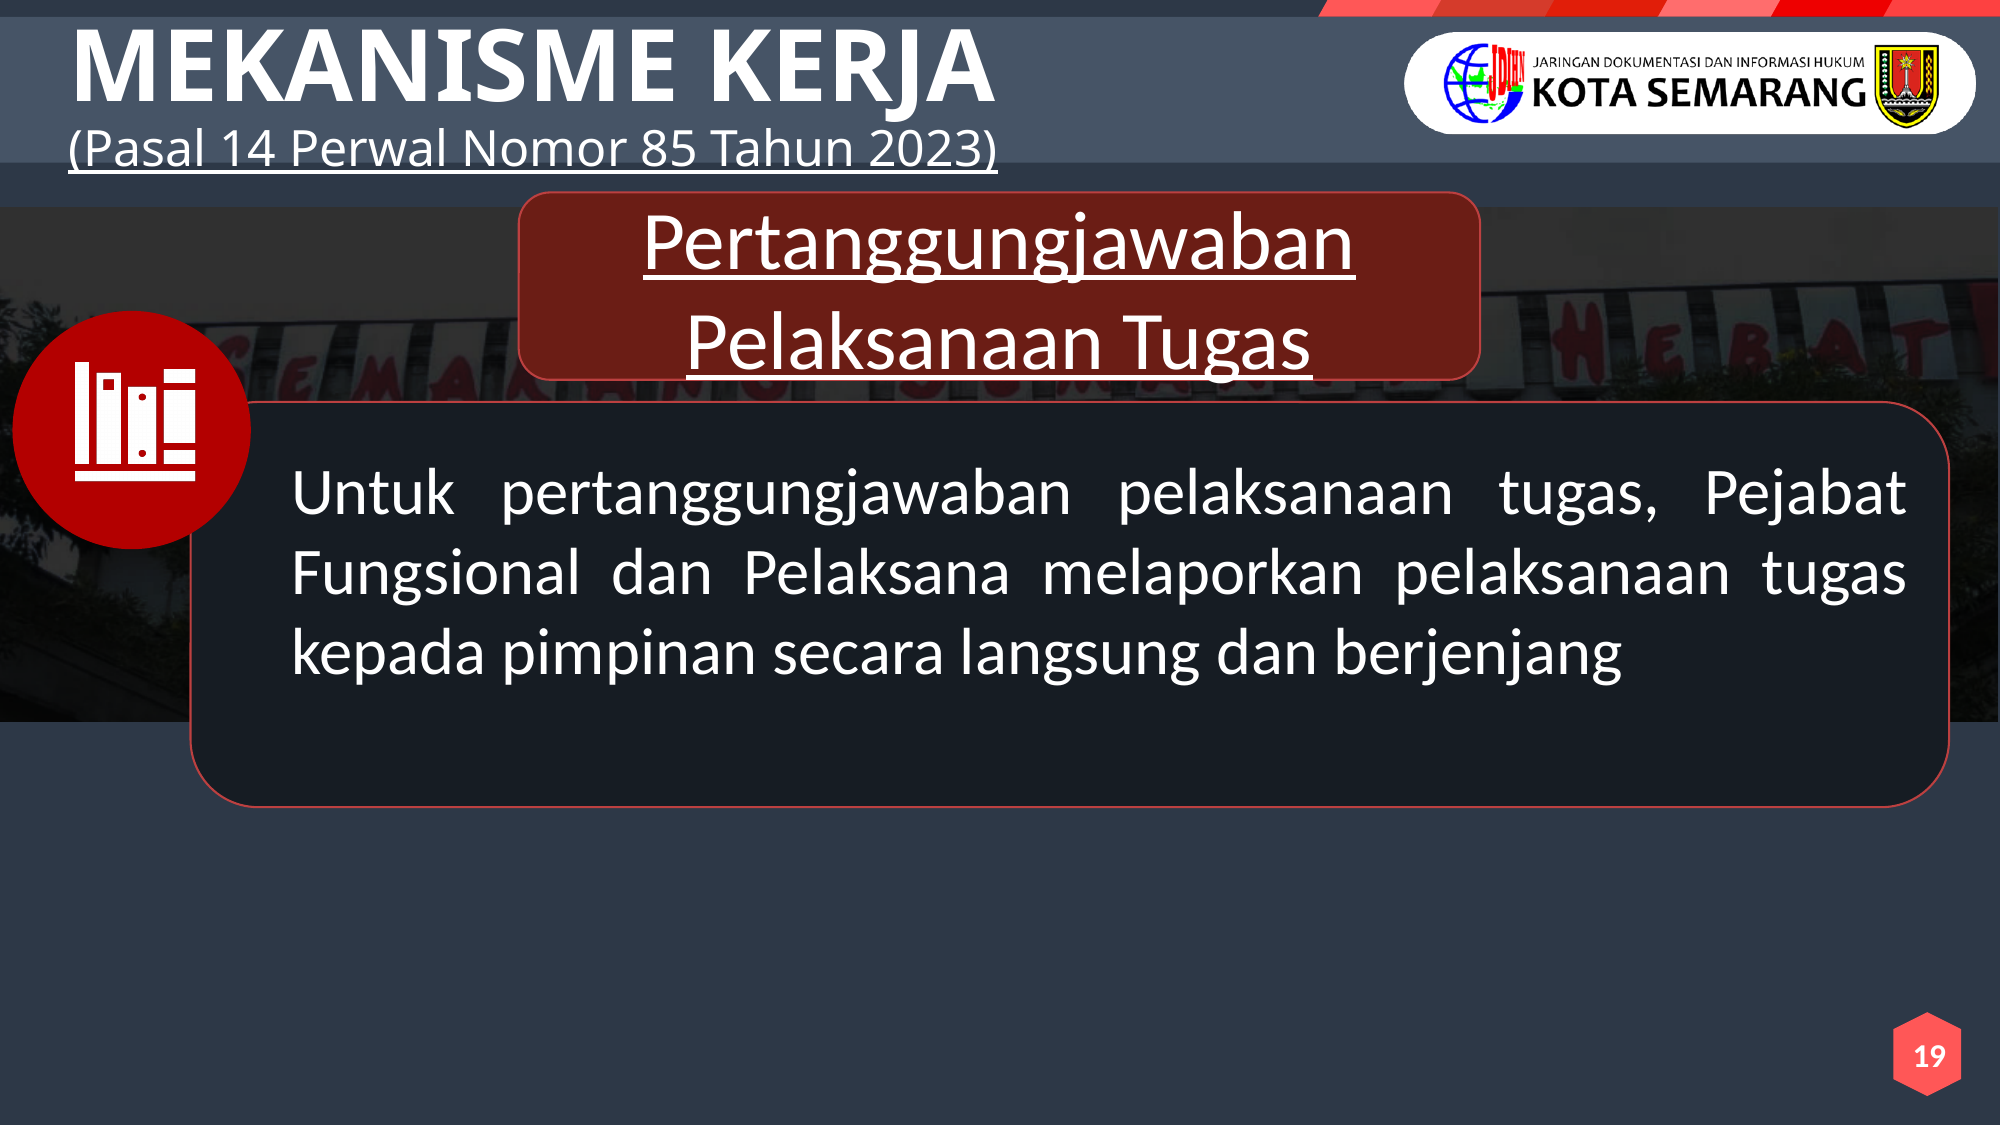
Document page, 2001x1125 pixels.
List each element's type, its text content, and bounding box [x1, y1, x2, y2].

text_box Pertanggungjawaban Pelaksanaan Tugas [522, 191, 1477, 207]
text_box [189, 722, 1951, 809]
picture [1404, 32, 1976, 144]
text_box MEKANISME KERJA (Pasal 14 Perwal Nomor 85 Tahun 2023) [53, 54, 1167, 137]
picture [0, 207, 1999, 722]
